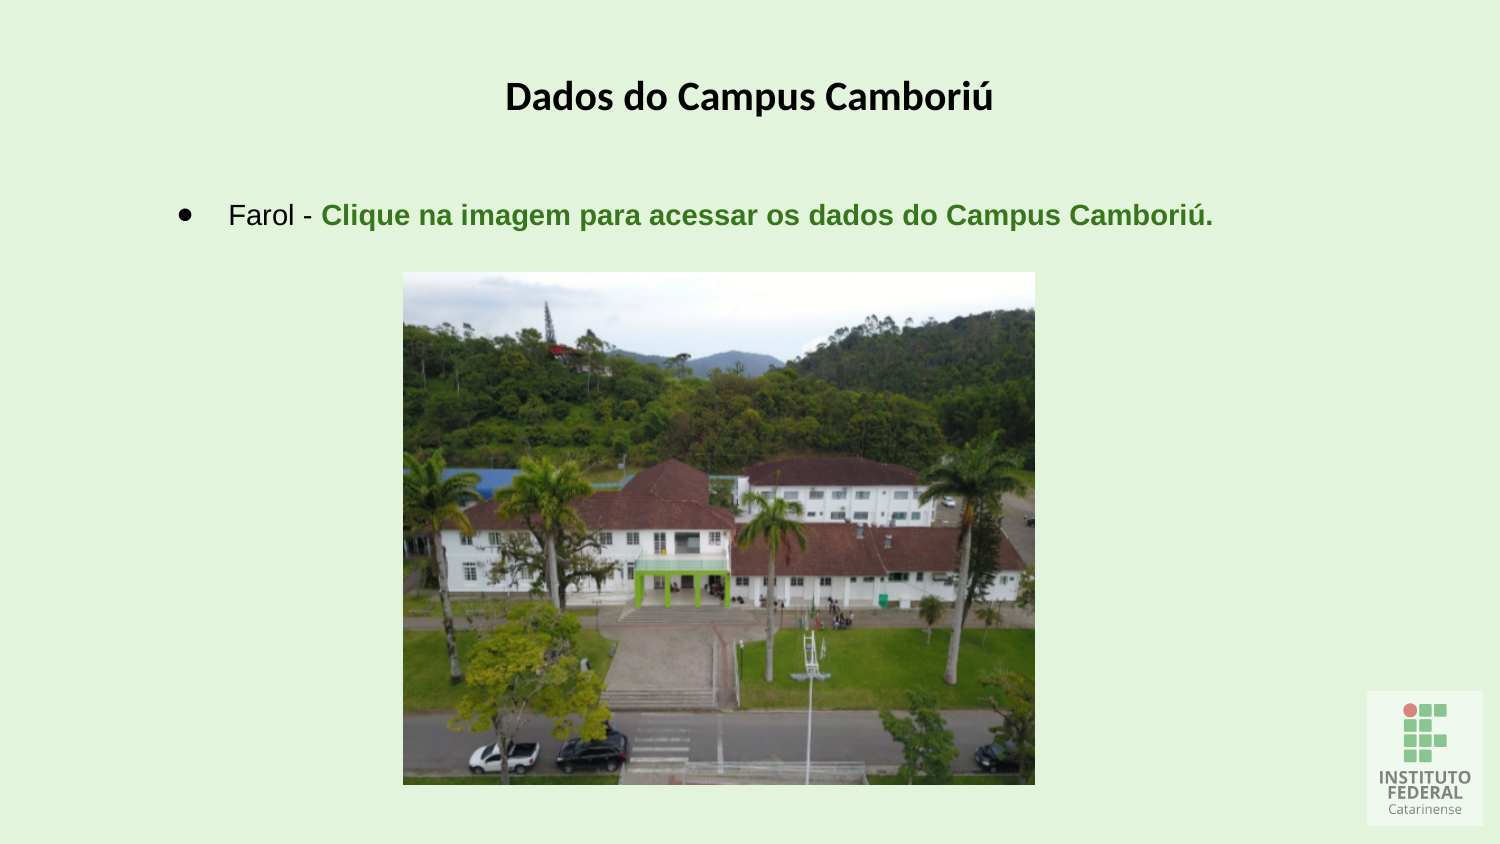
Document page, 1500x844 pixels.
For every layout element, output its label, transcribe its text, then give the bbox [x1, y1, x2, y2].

text_box Farol - Clique na imagem para acessar os dados do Campus Camboriú. [138, 180, 1348, 281]
picture [402, 272, 1035, 785]
text_box Dados do Campus Camboriú [334, 53, 1166, 134]
picture [1366, 691, 1484, 826]
